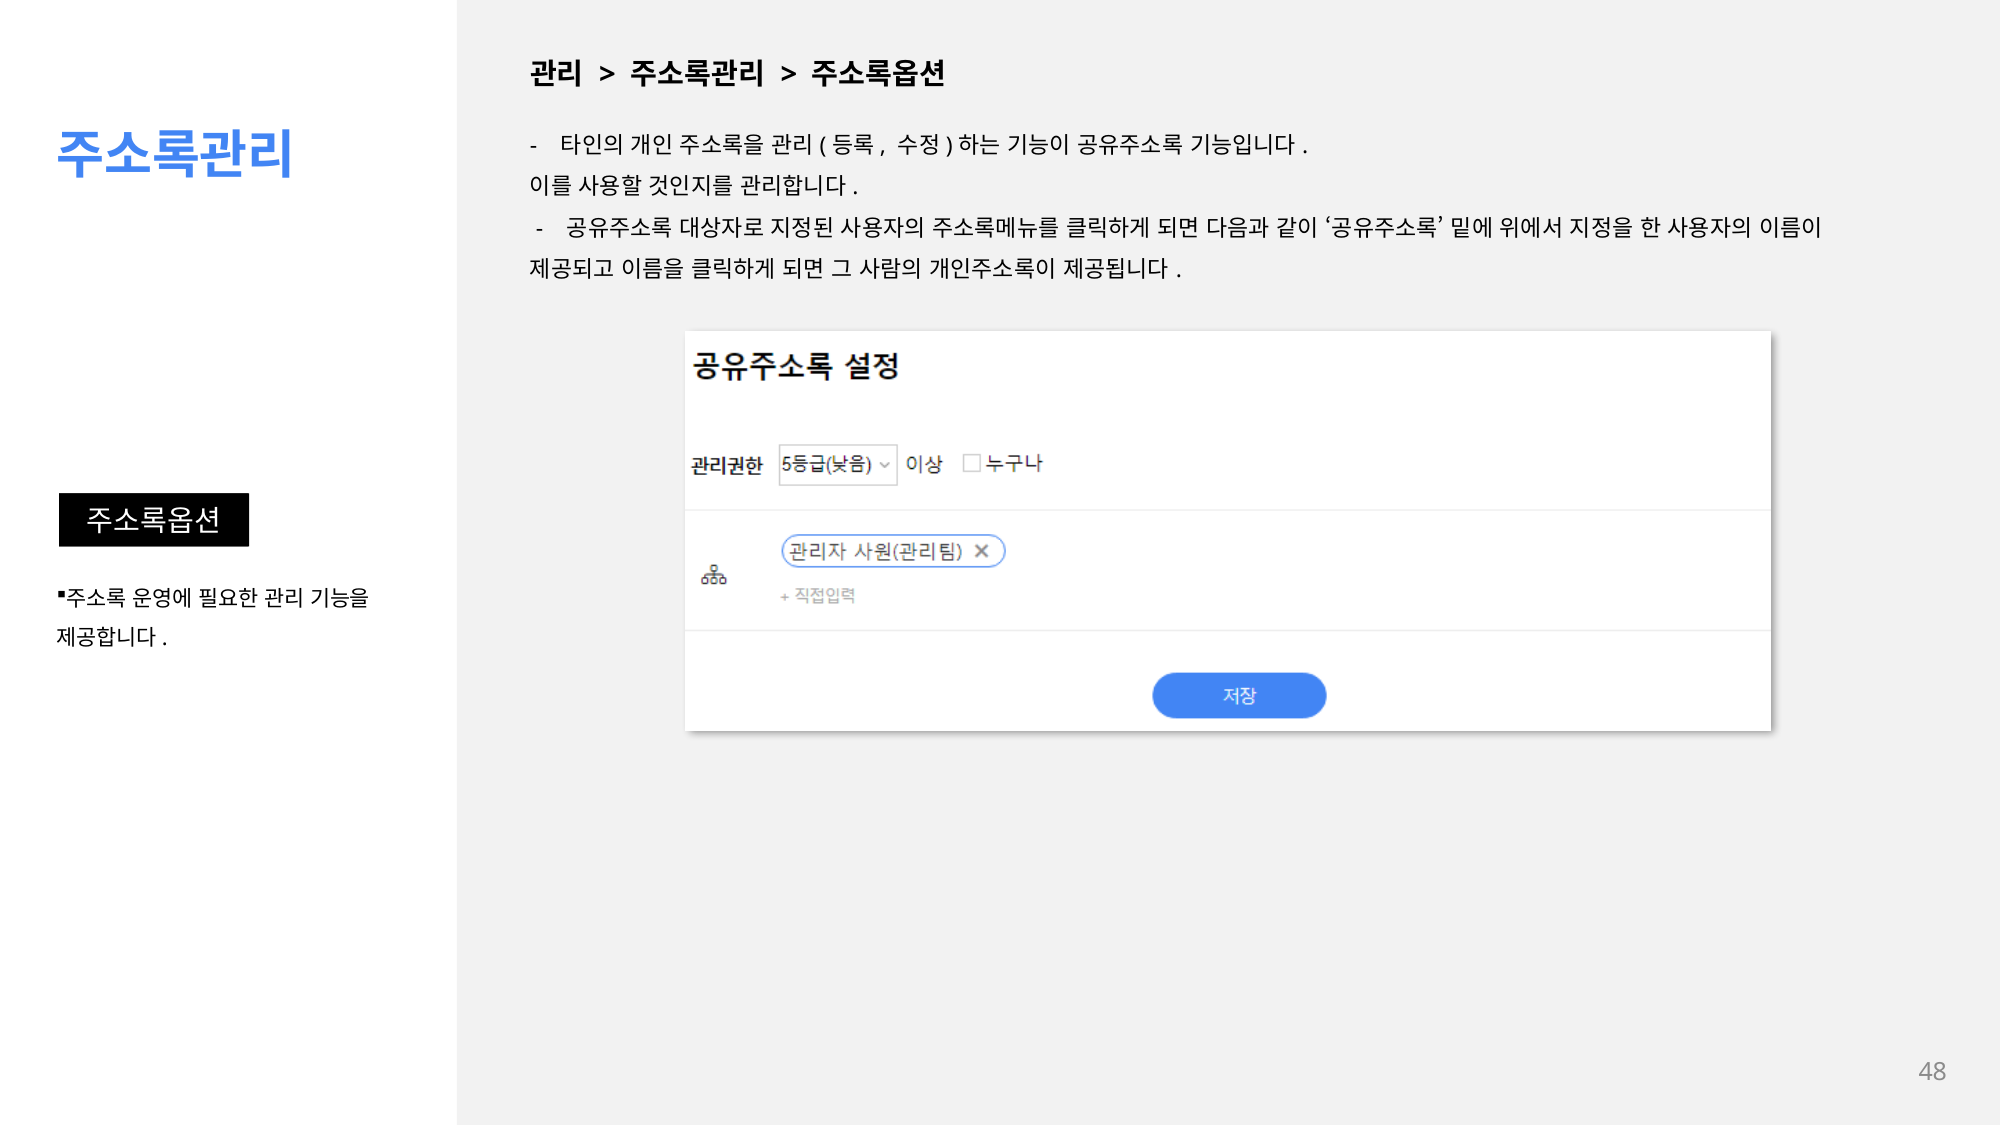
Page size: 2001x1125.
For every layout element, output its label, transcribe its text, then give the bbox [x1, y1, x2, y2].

picture [685, 330, 1771, 731]
text_box 주소록옵션 [58, 492, 249, 548]
text_box - 타인의 개인 주소록을 관리(등록, 수정)하는 기능이 공유주소록 기능입니다. 이를 사용할 것인지를 관리합니다. - 공유주소록 대상자로 지정된 사용자의 주소록메뉴를 클릭하게 되면 다음과 같이 ‘공유주소록’ 밑에 위에서 지정을 한 사용자의 이름이 제공되고 이름을 클릭하게 되면 그 사람의 개인주소록이 제공됩니다. [515, 109, 1902, 290]
text_box 관리 > 주소록관리 > 주소록옵션 [515, 30, 1206, 98]
text_box 주소록관리 [41, 114, 410, 192]
text_box 주소록 운영에 필요한 관리 기능을 제공합니다. [41, 563, 457, 657]
